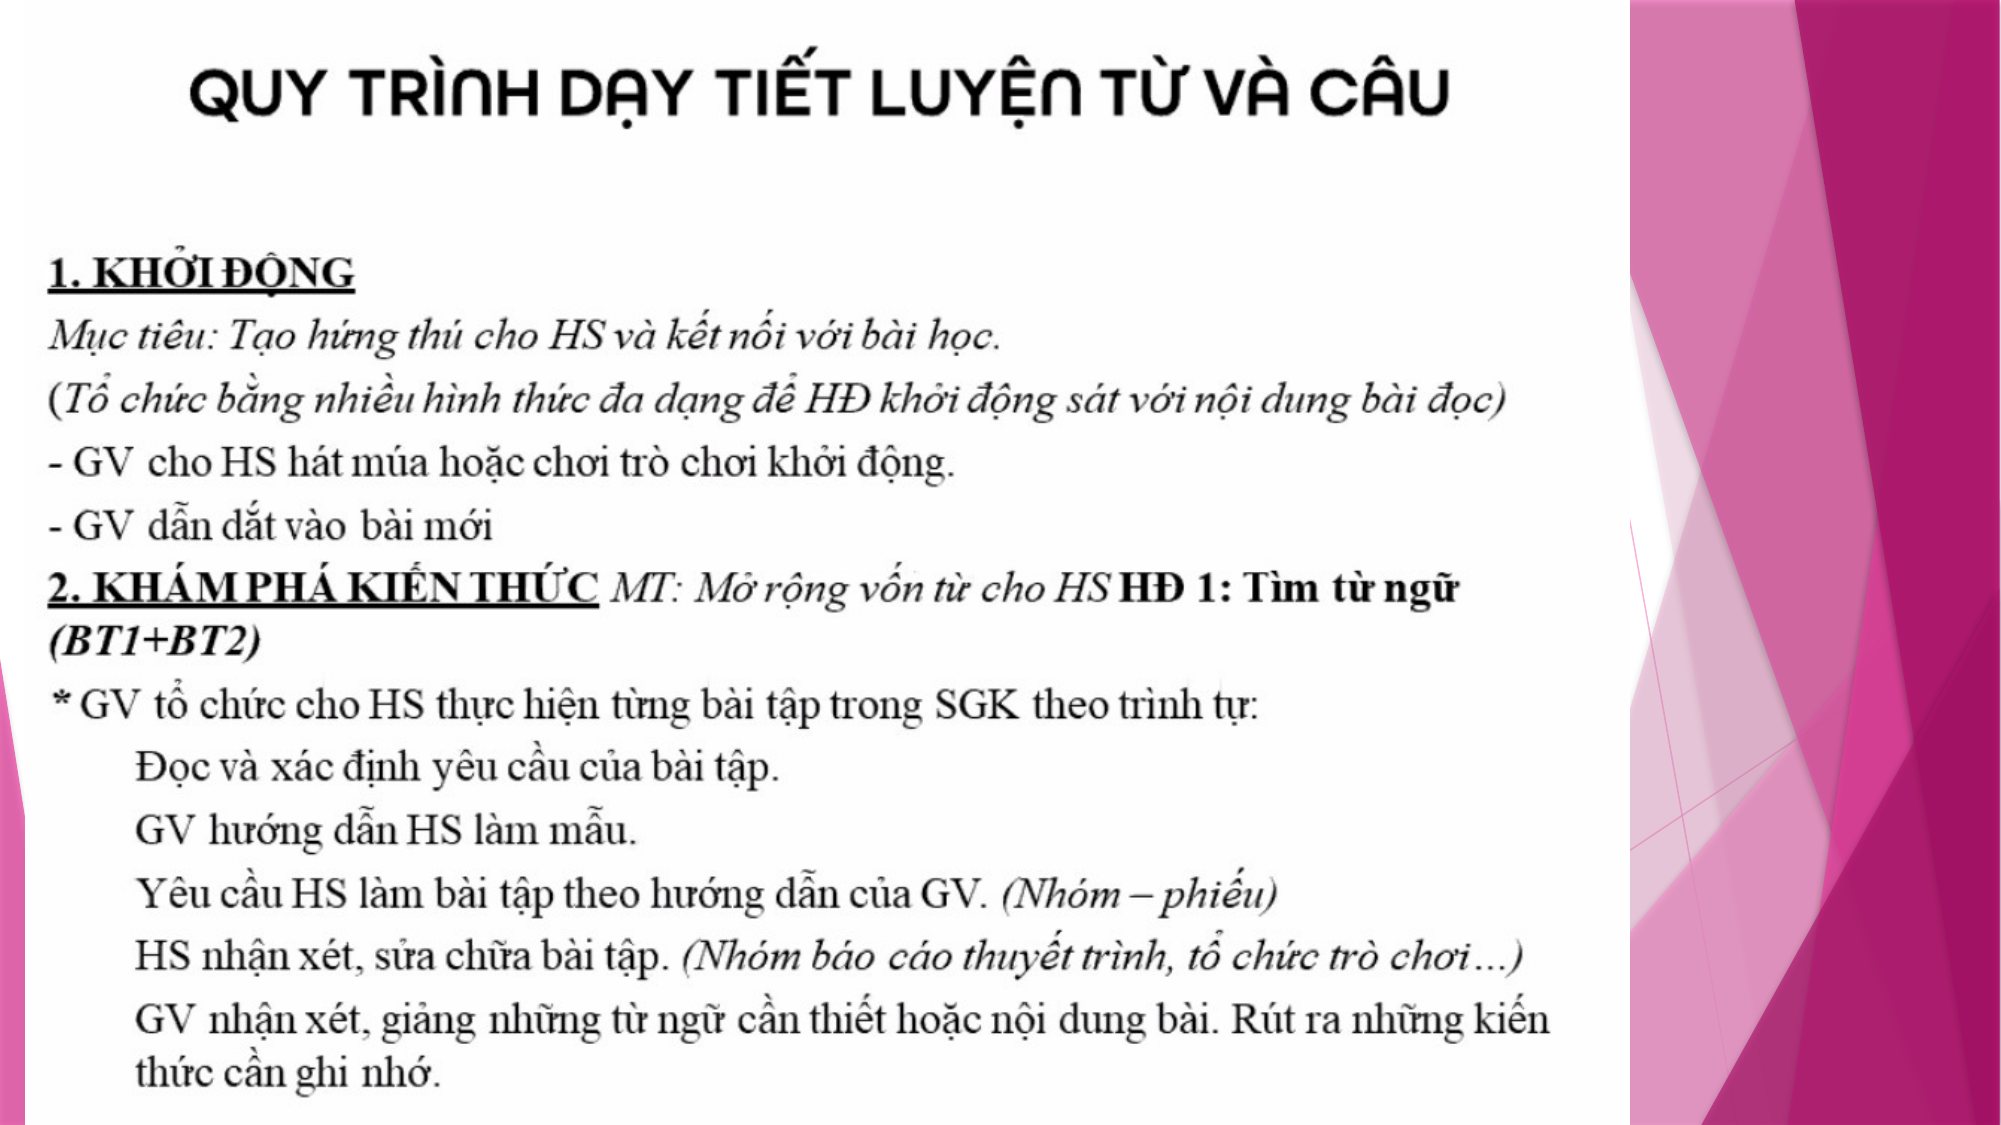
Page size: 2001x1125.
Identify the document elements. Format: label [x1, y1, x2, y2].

list [25, 0, 1631, 1125]
